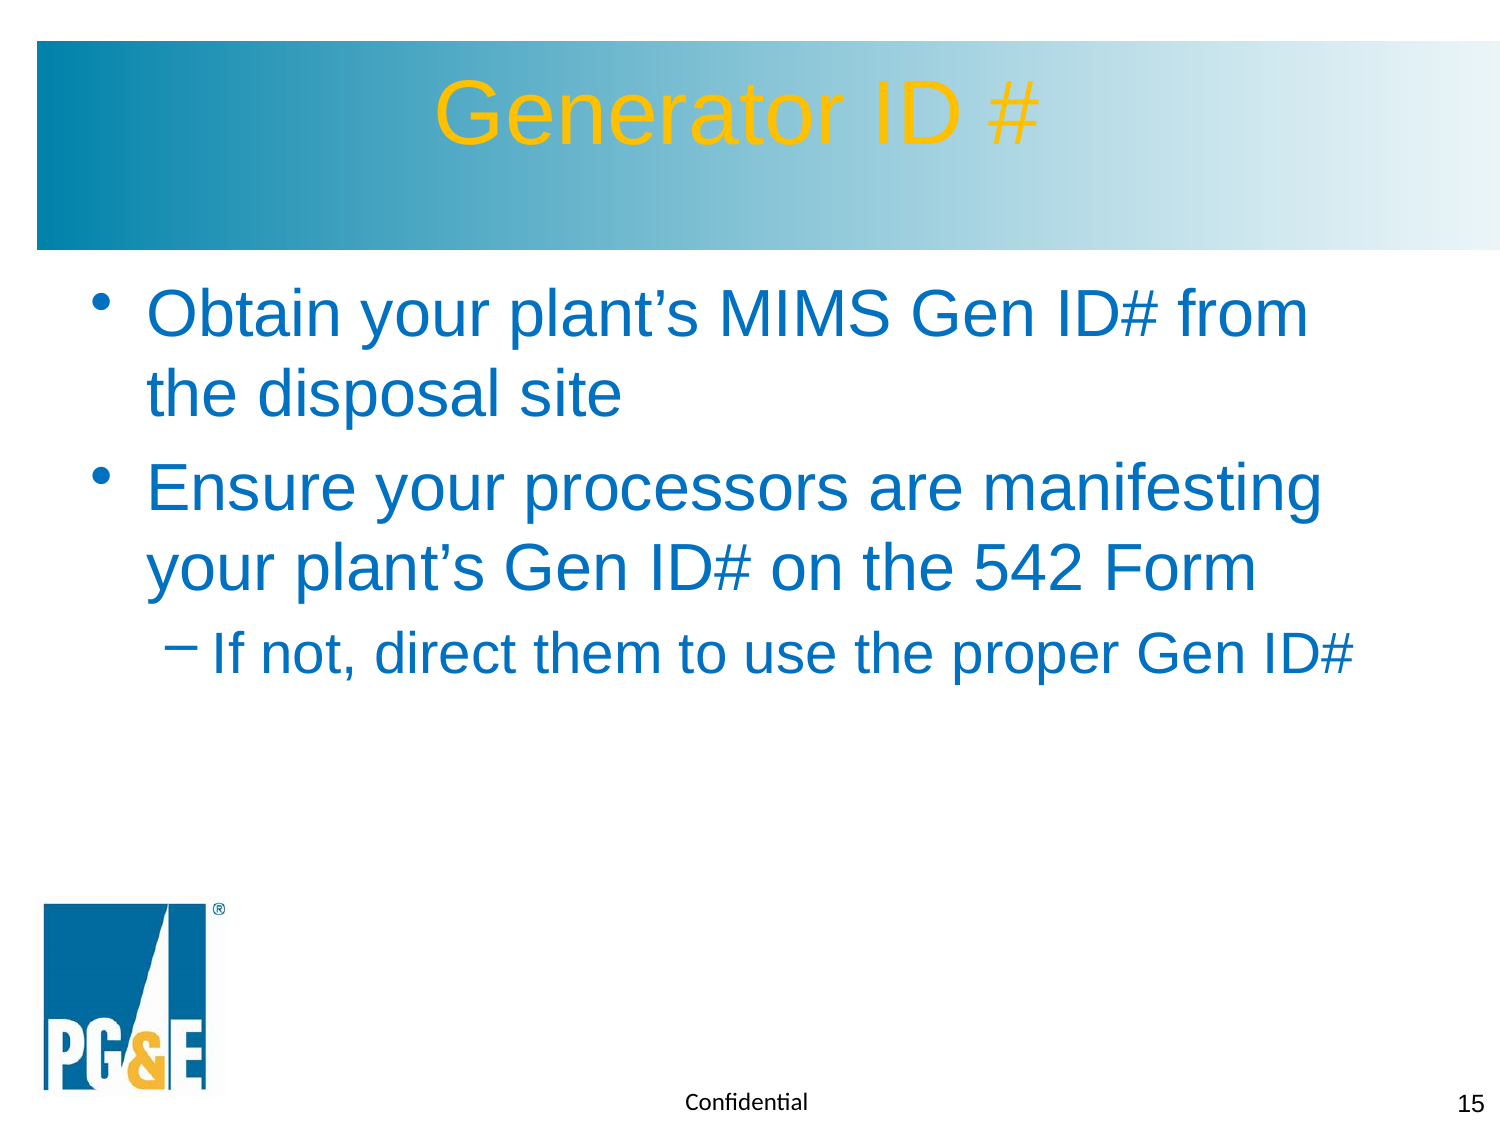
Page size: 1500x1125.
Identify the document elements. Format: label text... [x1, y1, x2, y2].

list Obtain your plant’s MIMS Gen ID# from the disposal site Ensure your processors are manifesting your plant’s Gen ID# on the 542 Form If not, direct them to use the proper Gen ID# [75, 262, 1425, 1005]
title Generator ID # [75, 45, 1425, 233]
picture [36, 896, 225, 1097]
